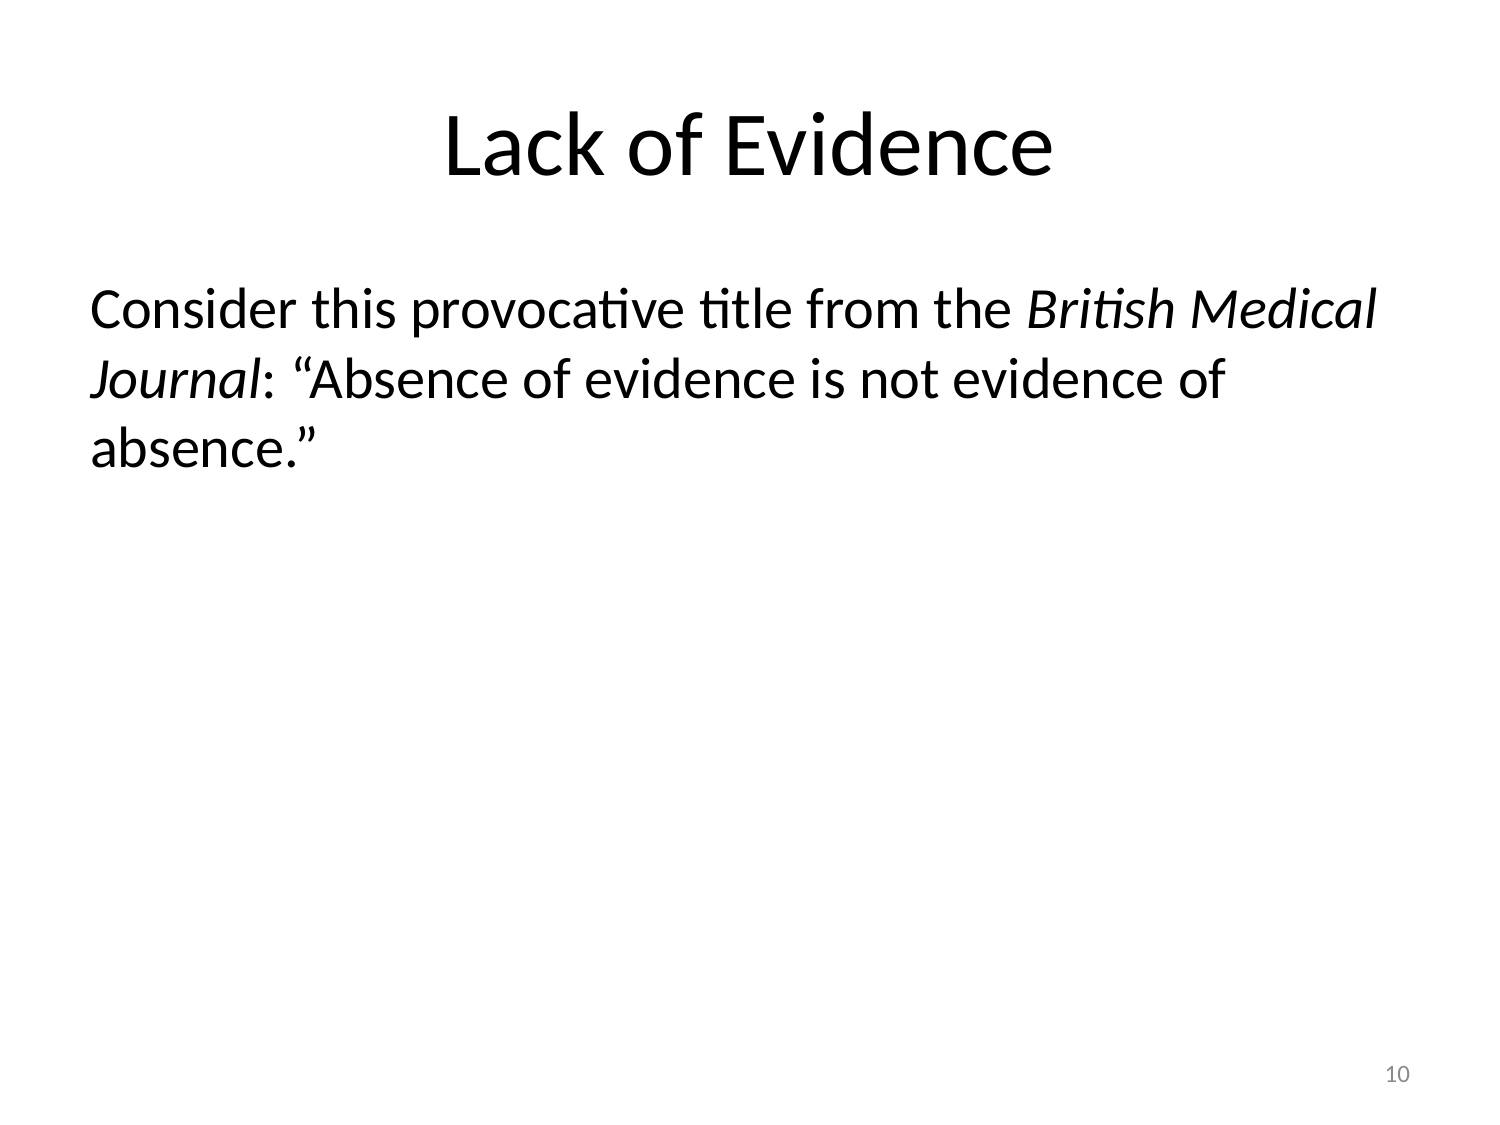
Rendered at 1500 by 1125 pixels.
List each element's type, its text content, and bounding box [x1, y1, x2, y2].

slide_number 10 [1074, 1042, 1425, 1103]
list Consider this provocative title from the British Medical Journal: “Absence of evidence is not evidence of absence.” [75, 262, 1425, 1005]
title Lack of Evidence [75, 45, 1425, 233]
